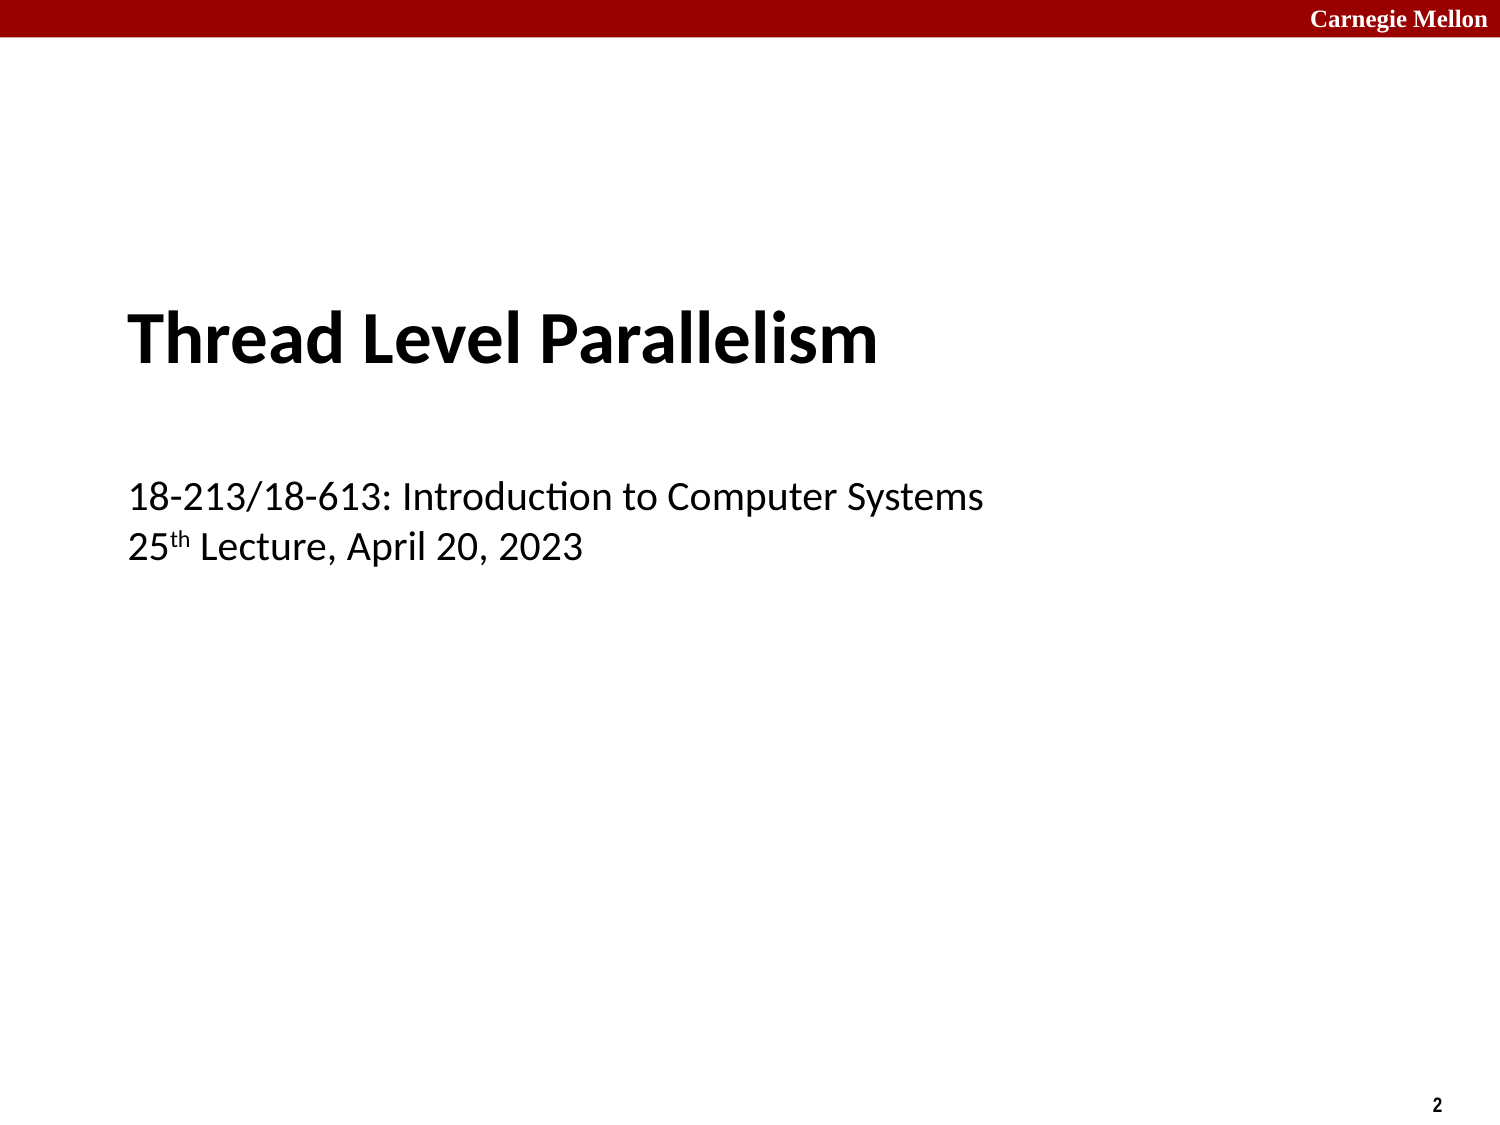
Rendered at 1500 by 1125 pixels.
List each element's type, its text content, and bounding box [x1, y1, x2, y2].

title Thread Level Parallelism 18-213/18-613: Introduction to Computer Systems 25th Lecture, April 20, 2023 [112, 249, 1426, 608]
